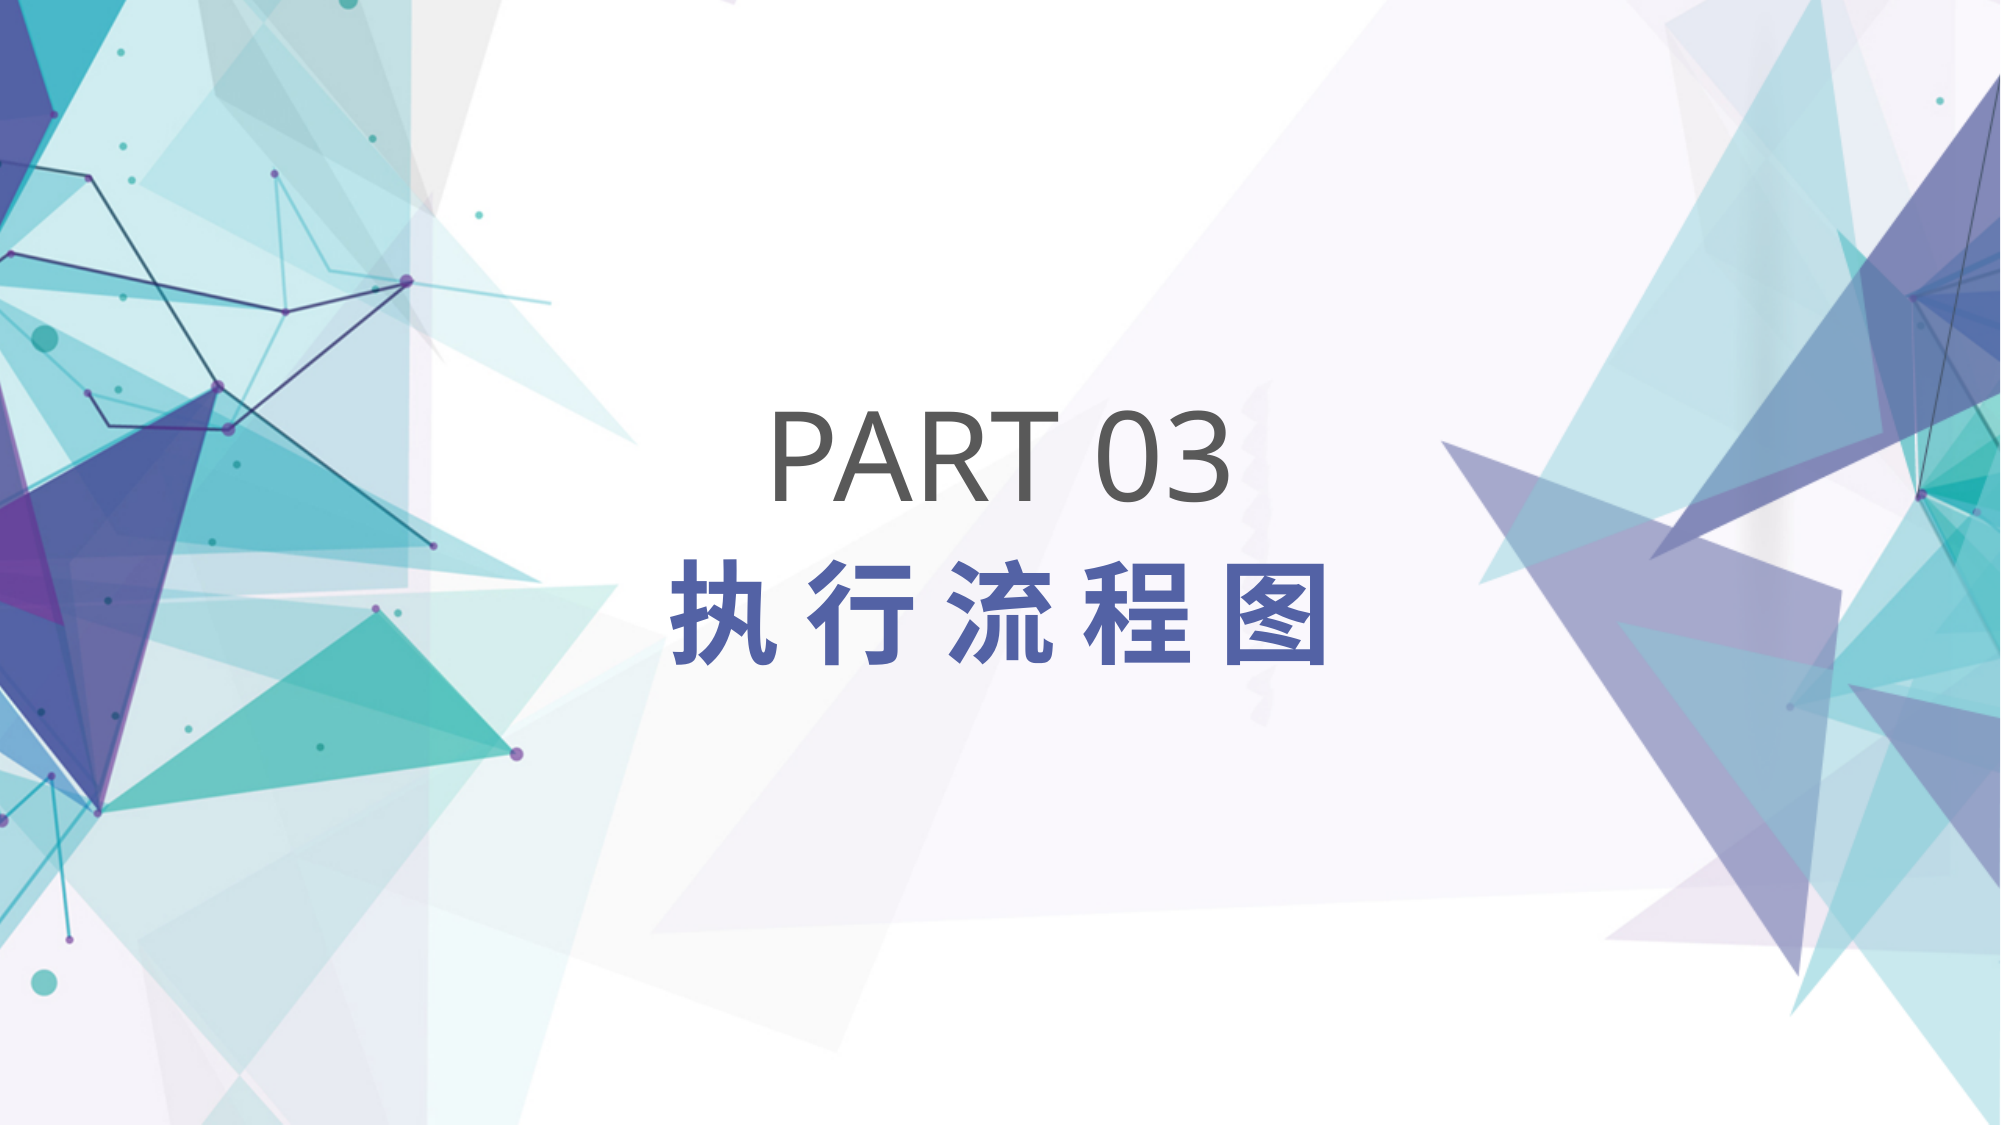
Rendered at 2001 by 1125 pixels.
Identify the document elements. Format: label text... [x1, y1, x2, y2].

picture [0, 0, 2001, 1125]
text_box 执 行 流 程 图 [529, 535, 1471, 686]
text_box PART 03 [717, 369, 1283, 534]
